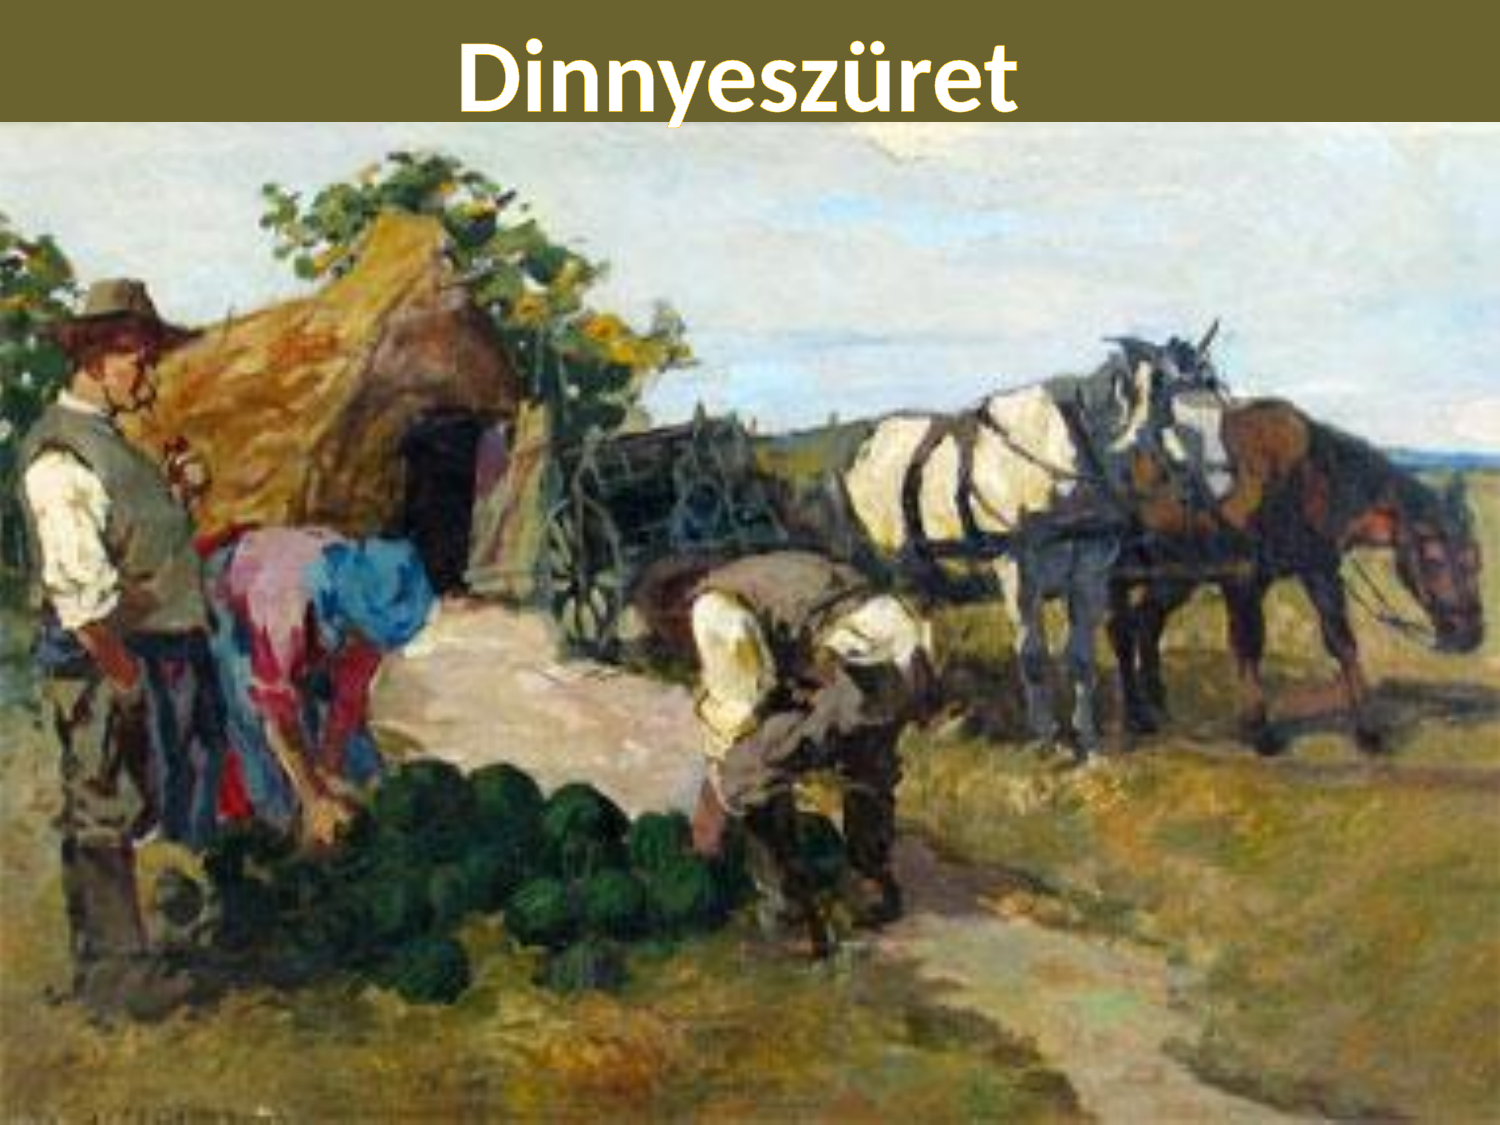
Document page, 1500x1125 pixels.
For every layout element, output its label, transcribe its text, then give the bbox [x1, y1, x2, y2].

text_box Dinnyeszüret [0, 0, 1500, 122]
picture [0, 122, 1500, 1125]
